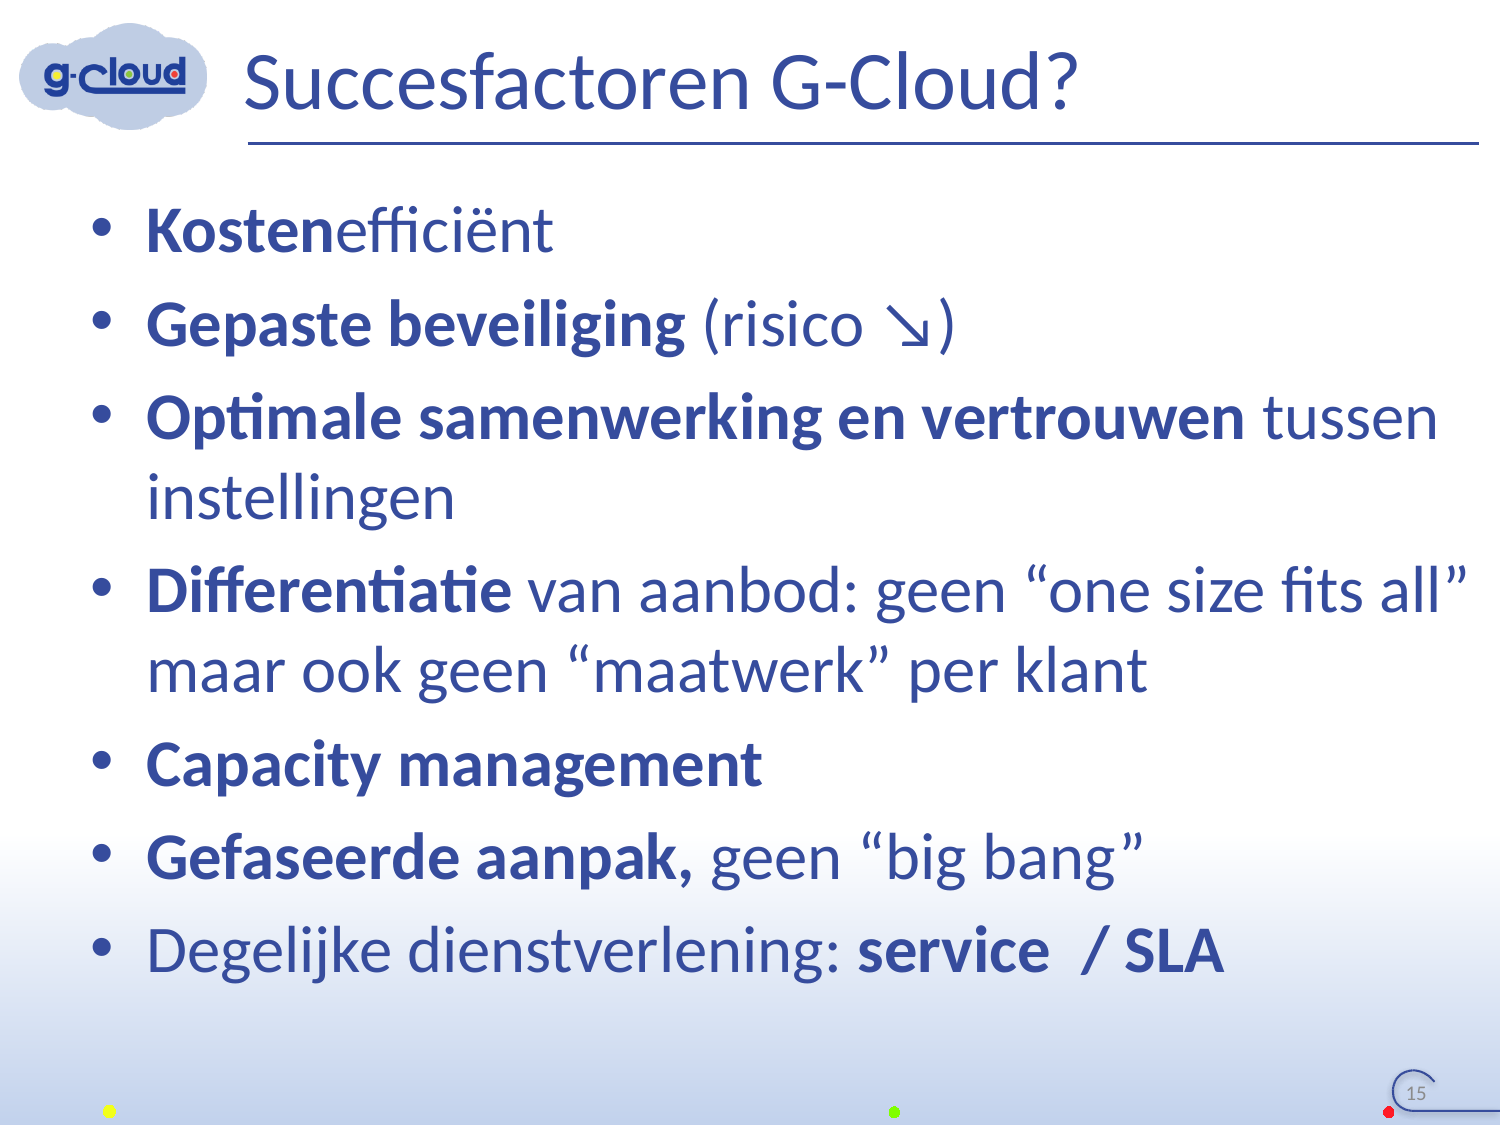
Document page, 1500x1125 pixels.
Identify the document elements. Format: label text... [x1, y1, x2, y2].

title Succesfactoren G-Cloud? [243, 22, 1480, 131]
picture [19, 23, 207, 130]
slide_number 15 [1372, 1072, 1452, 1108]
list Kostenefficiënt Gepaste beveiliging (risico ↘) Optimale samenwerking en vertrouwen tussen instellingen Differentiatie van aanbod: geen “one size fits all” maar ook geen “maatwerk” per klant Capacity management Gefaseerde aanpak, geen “big bang” Degelijke dienstverlening: service / SLA [75, 178, 1500, 1071]
